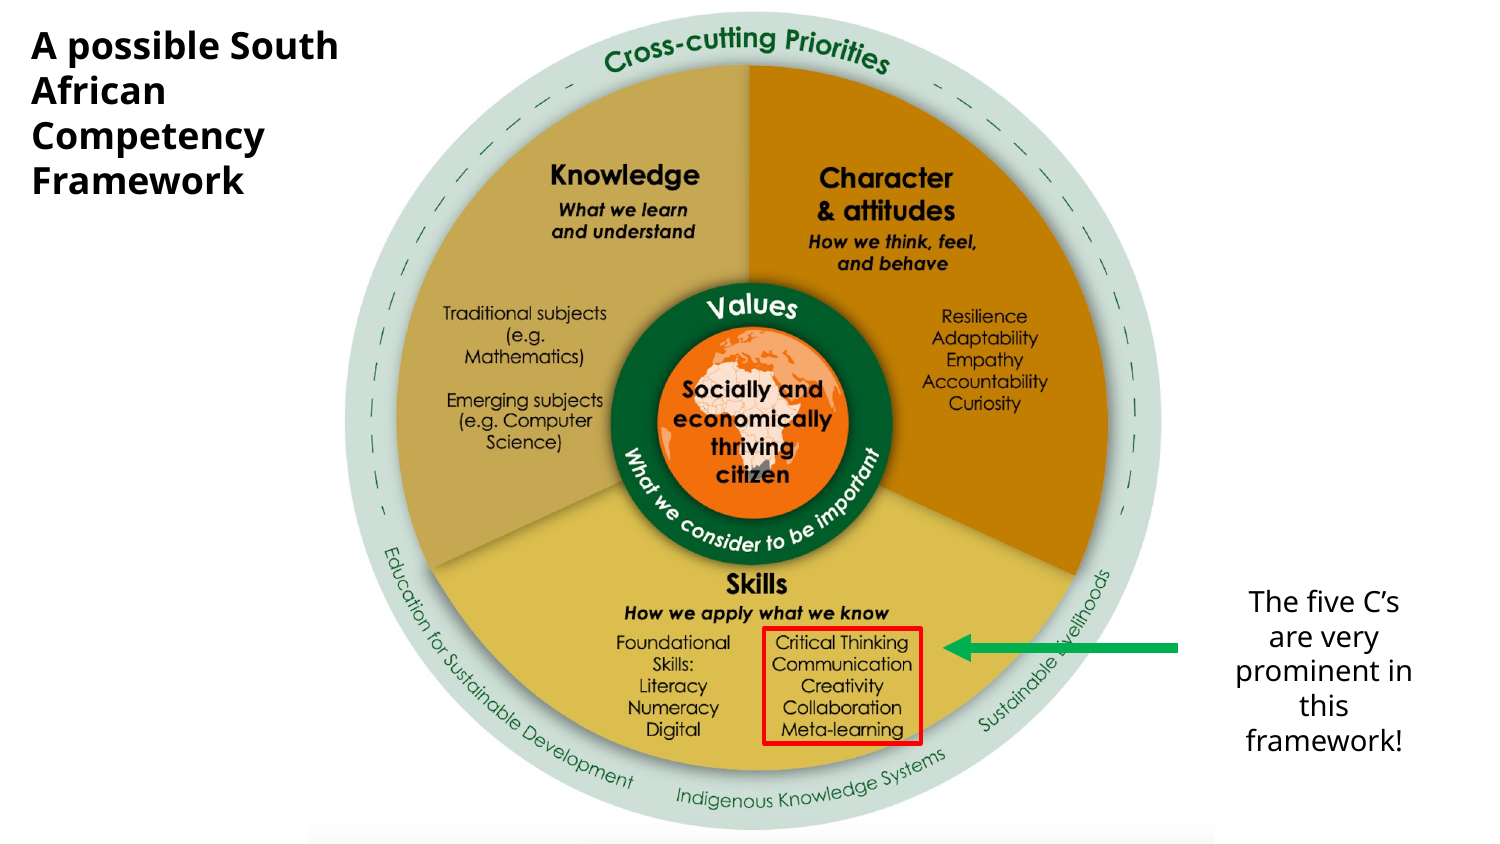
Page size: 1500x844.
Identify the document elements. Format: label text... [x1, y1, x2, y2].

picture [308, 0, 1215, 844]
text_box A possible South African Competency Framework [16, 14, 303, 210]
text_box The five C’s are very prominent in this framework! [1219, 575, 1432, 766]
